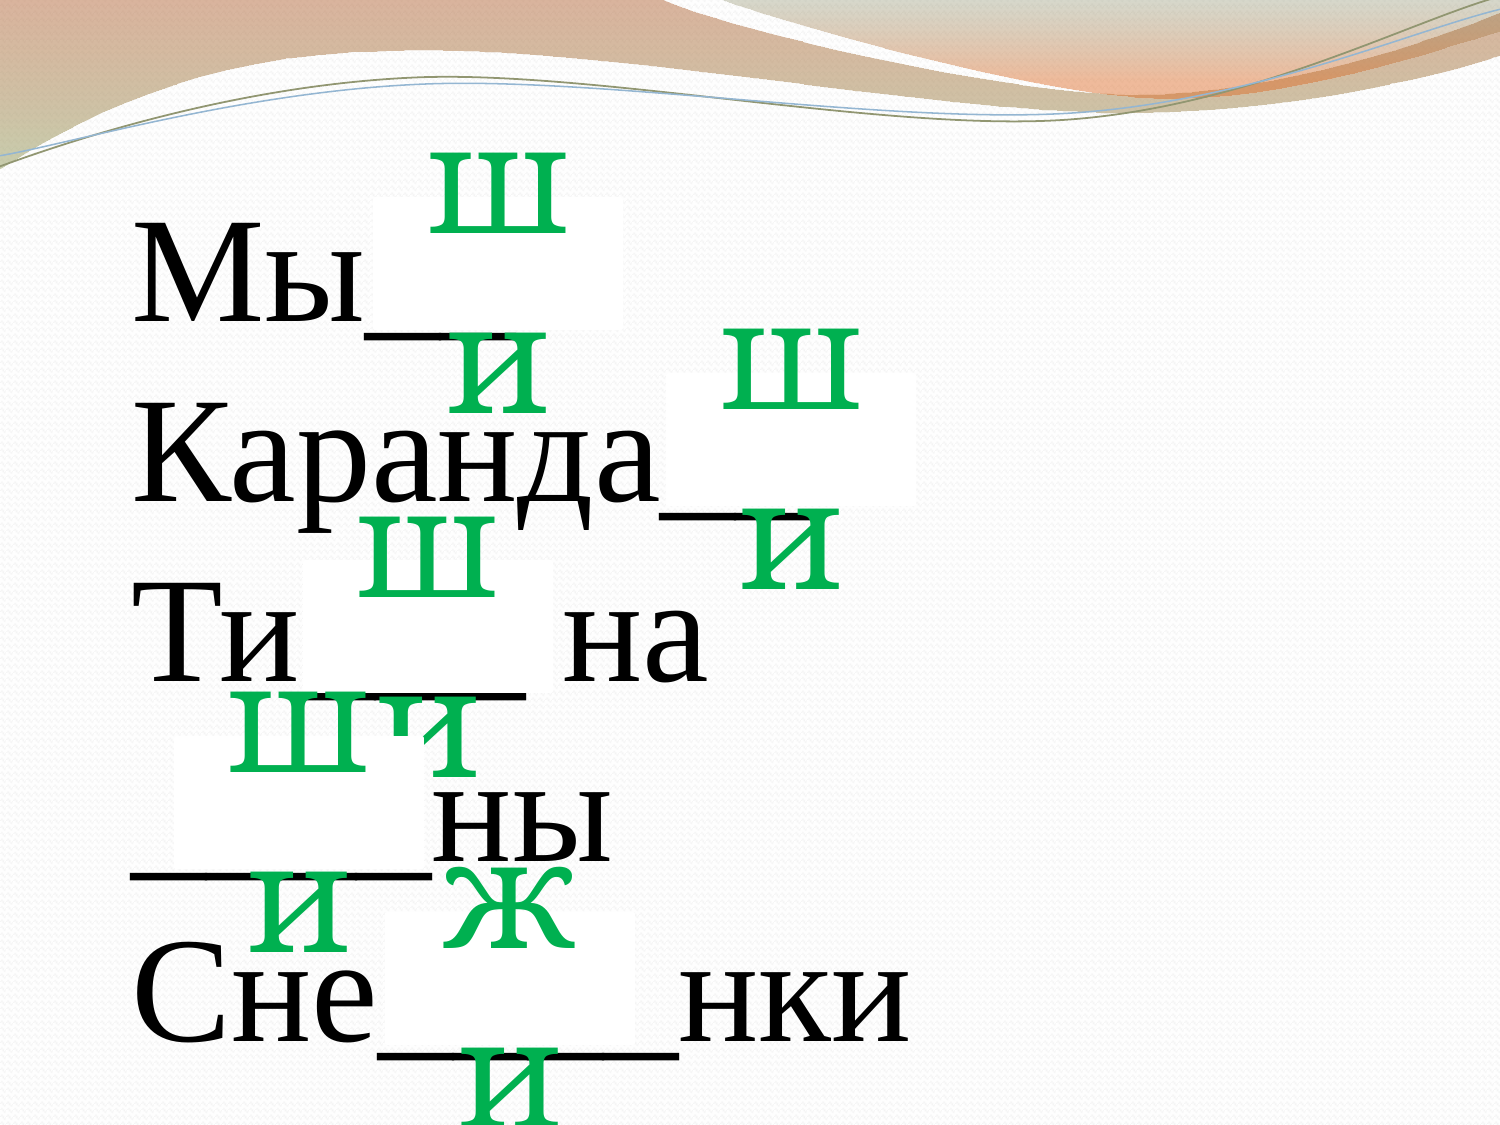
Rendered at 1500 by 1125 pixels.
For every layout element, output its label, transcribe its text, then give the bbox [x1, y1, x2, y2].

text_box Мы__ Каранда__ Ти___ на ____ны Сне____нки [117, 163, 1325, 1079]
text_box ши [373, 197, 623, 330]
text_box ши [666, 373, 916, 506]
text_box жи [385, 912, 635, 1045]
text_box ши [303, 560, 553, 693]
text_box ши [174, 736, 424, 869]
